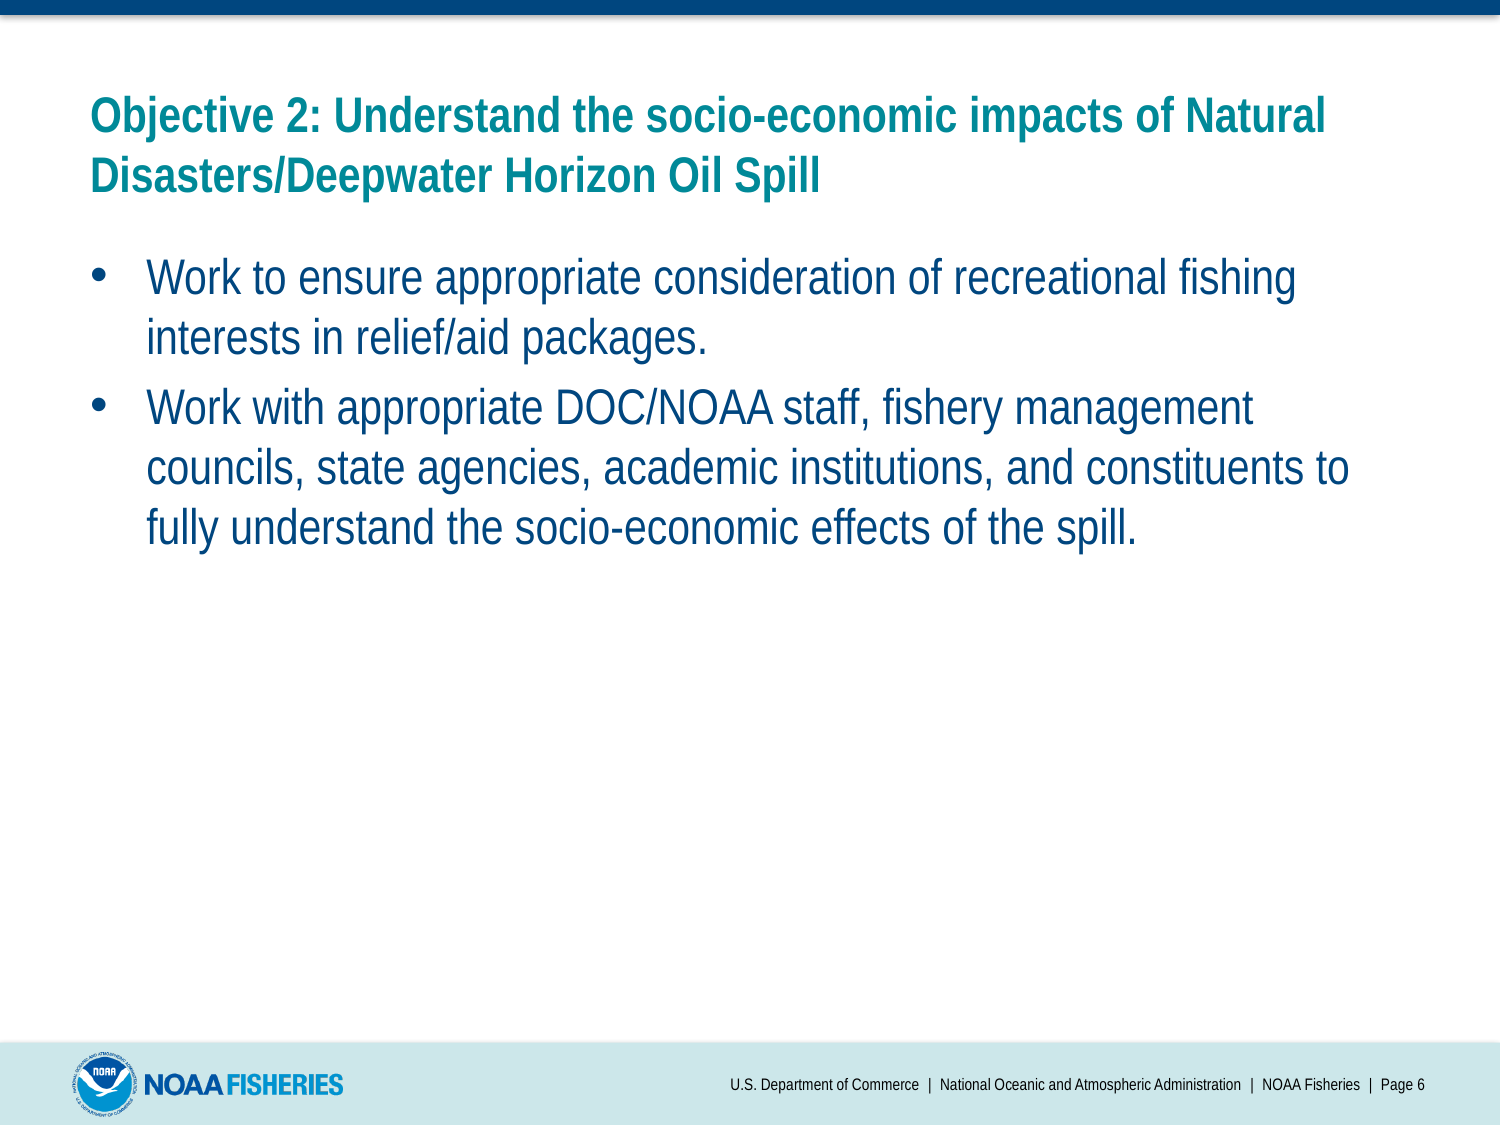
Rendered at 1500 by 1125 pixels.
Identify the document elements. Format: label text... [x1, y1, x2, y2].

picture [72, 1052, 343, 1117]
list Work to ensure appropriate consideration of recreational fishing interests in relief/aid packages. Work with appropriate DOC/NOAA staff, fishery management councils, state agencies, academic institutions, and constituents to fully understand the socio-economic effects of the spill. [75, 237, 1425, 980]
title Objective 2: Understand the socio-economic impacts of Natural Disasters/Deepwater Horizon Oil Spill [75, 75, 1425, 237]
picture [335, 1078, 343, 1085]
slide_number U.S. Department of Commerce | National Oceanic and Atmospheric Administration | NOAA Fisheries | Page 6 [375, 1042, 1425, 1125]
